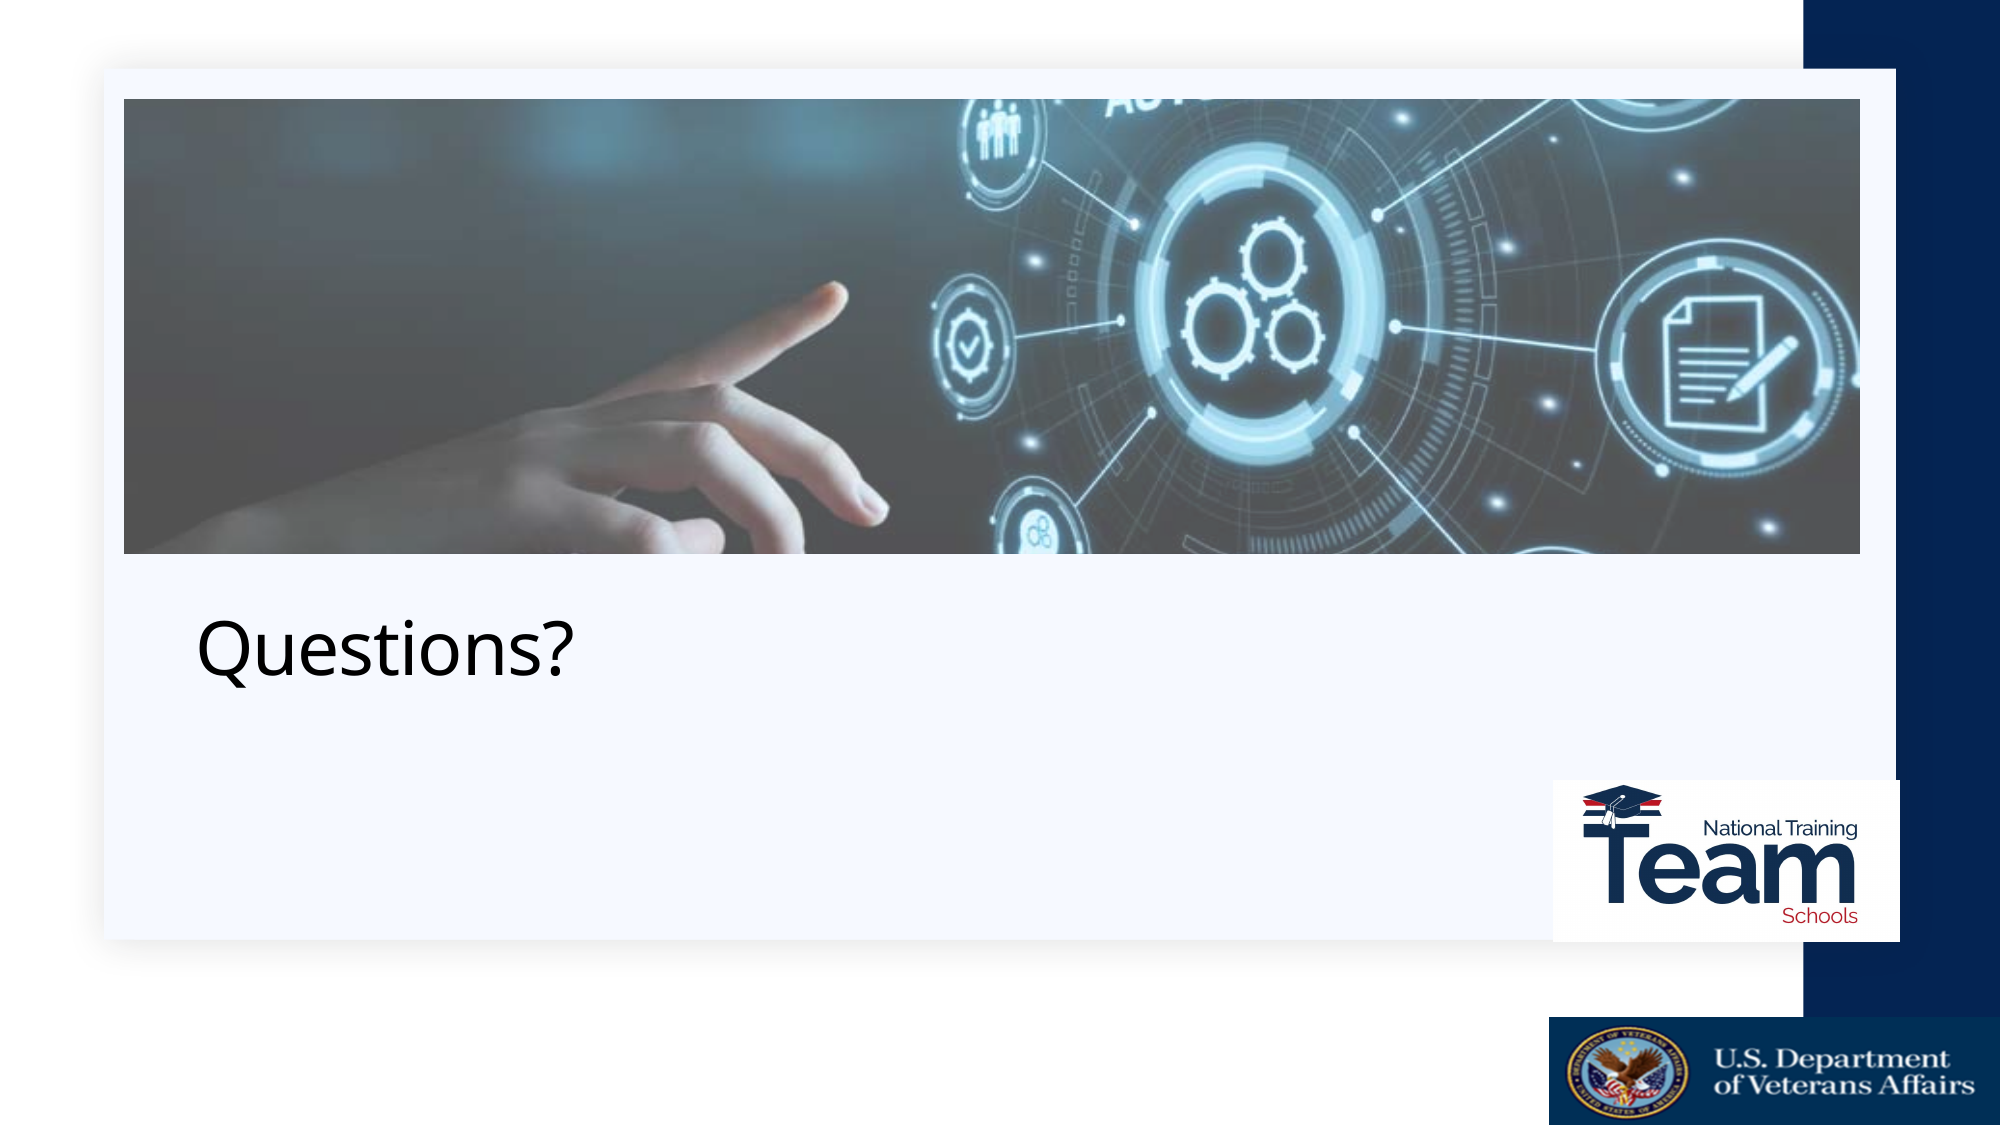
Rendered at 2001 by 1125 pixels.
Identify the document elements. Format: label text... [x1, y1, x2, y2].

picture [123, 99, 1860, 554]
picture [1549, 1017, 2000, 1125]
title Questions? [180, 570, 1839, 692]
picture [1553, 780, 1900, 942]
